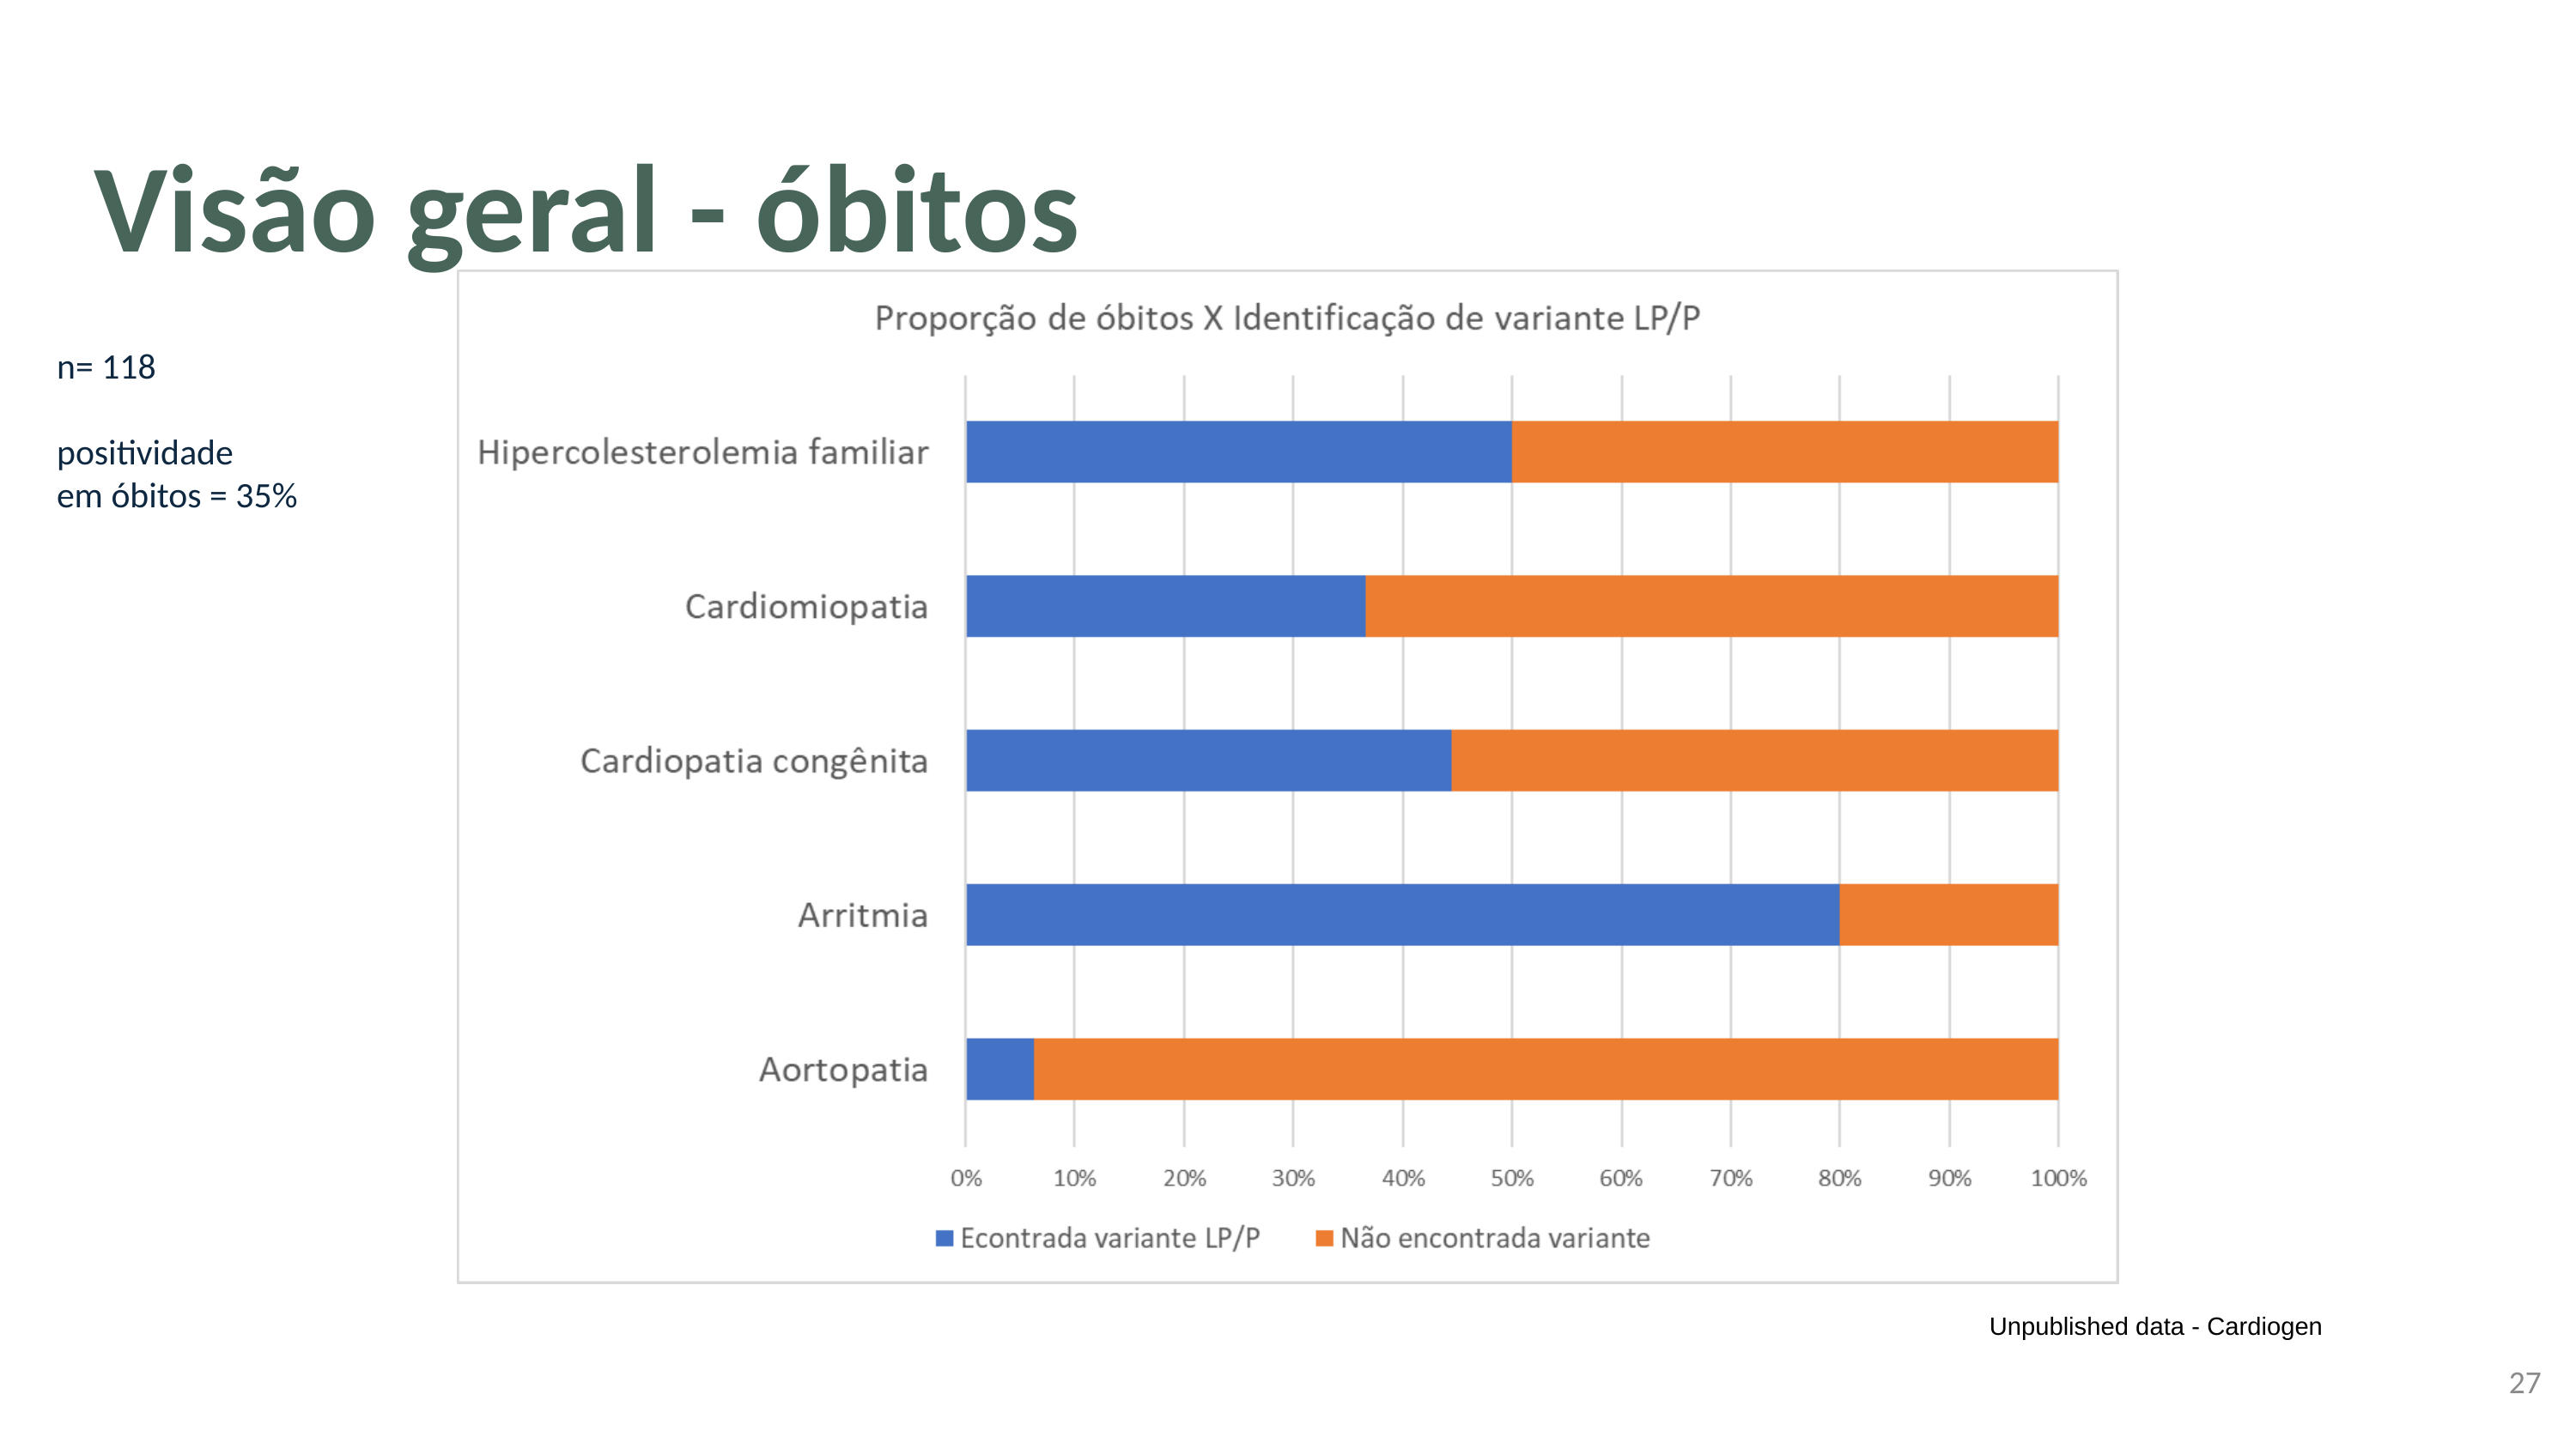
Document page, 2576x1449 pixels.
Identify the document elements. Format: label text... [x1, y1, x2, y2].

title Visão geral - óbitos [81, 73, 1724, 246]
text_box Unpublished data - Cardiogen [1976, 1297, 2345, 1354]
slide_number 27 [2410, 1337, 2566, 1449]
text_box n= 118 positividade em óbitos = 35% [43, 330, 457, 484]
picture [457, 269, 2119, 1285]
